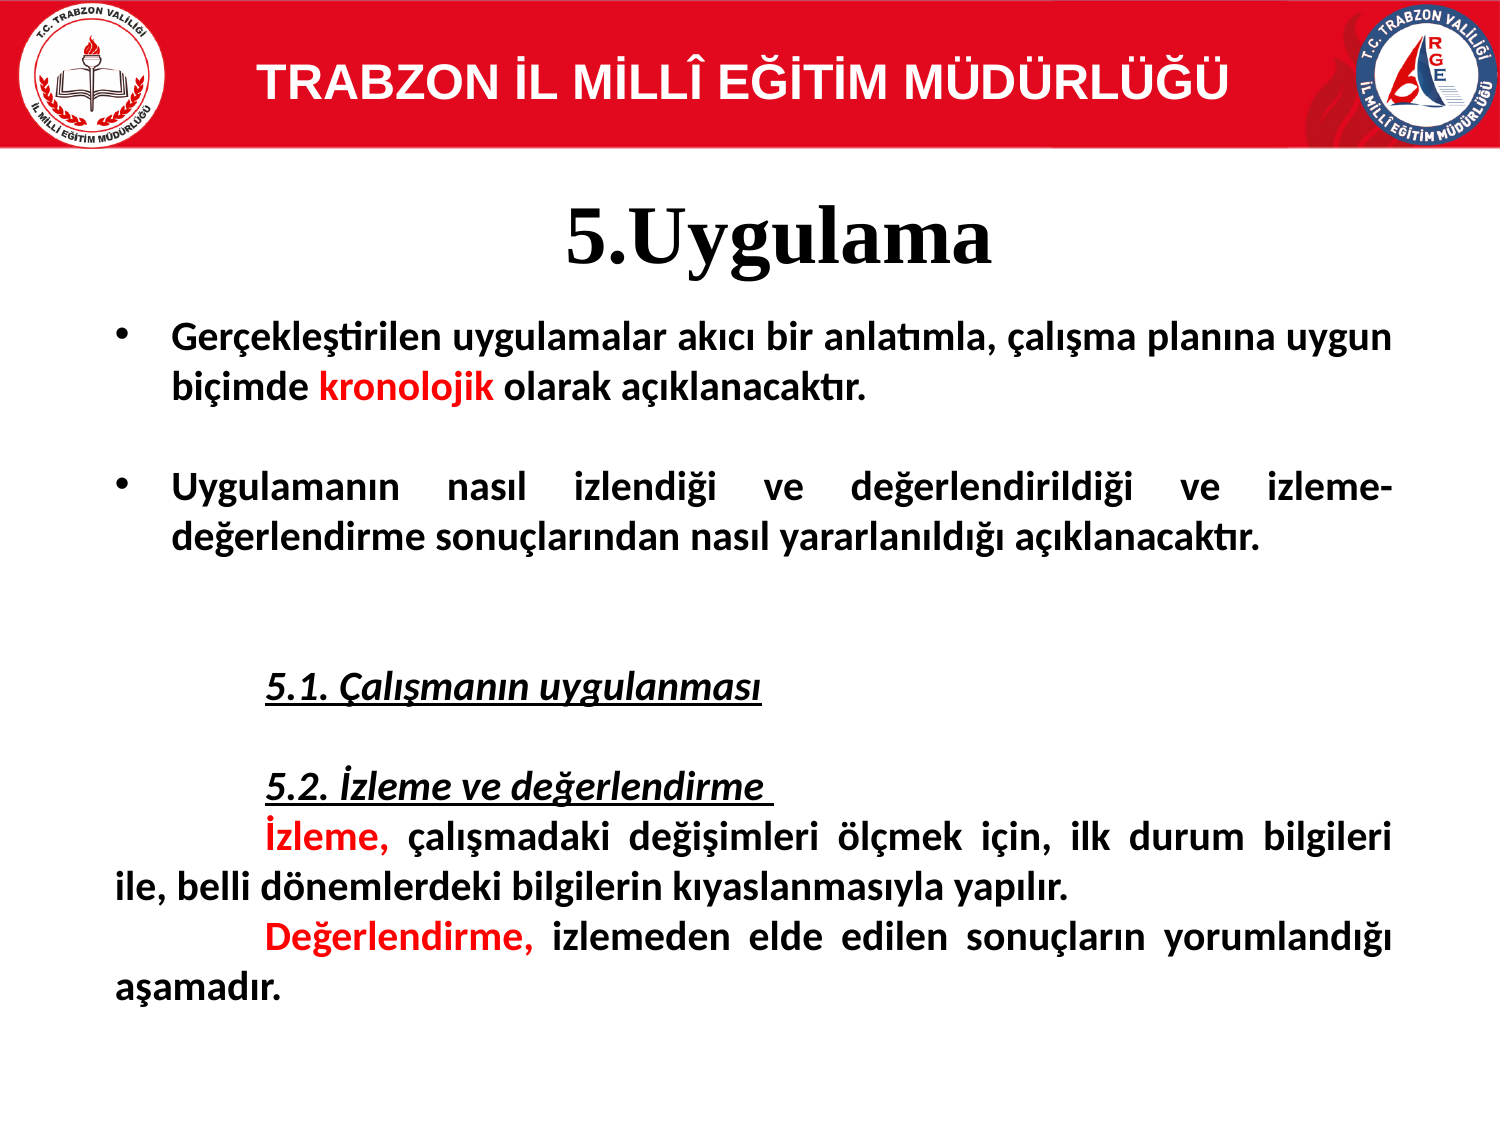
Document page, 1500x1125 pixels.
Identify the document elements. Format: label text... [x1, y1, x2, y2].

picture [0, 0, 1500, 1125]
text_box Gerçekleştirilen uygulamalar akıcı bir anlatımla, çalışma planına uygun biçimde kronolojik olarak açıklanacaktır. Uygulamanın nasıl izlendiği ve değerlendirildiği ve izleme-değerlendirme sonuçlarından nasıl yararlanıldığı açıklanacaktır. 5.1. Çalışmanın uygulanması 5.2. İzleme ve değerlendirme İzleme, çalışmadaki değişimleri ölçmek için, ilk durum bilgileri ile, belli dönemlerdeki bilgilerin kıyaslanmasıyla yapılır. Değerlendirme, izlemeden elde edilen sonuçların yorumlandığı aşamadır. [100, 301, 1409, 1067]
text_box TRABZON İL MİLLÎ EĞİTİM MÜDÜRLÜĞÜ [194, 42, 1294, 118]
text_box 5.Uygulama [99, 172, 1460, 288]
